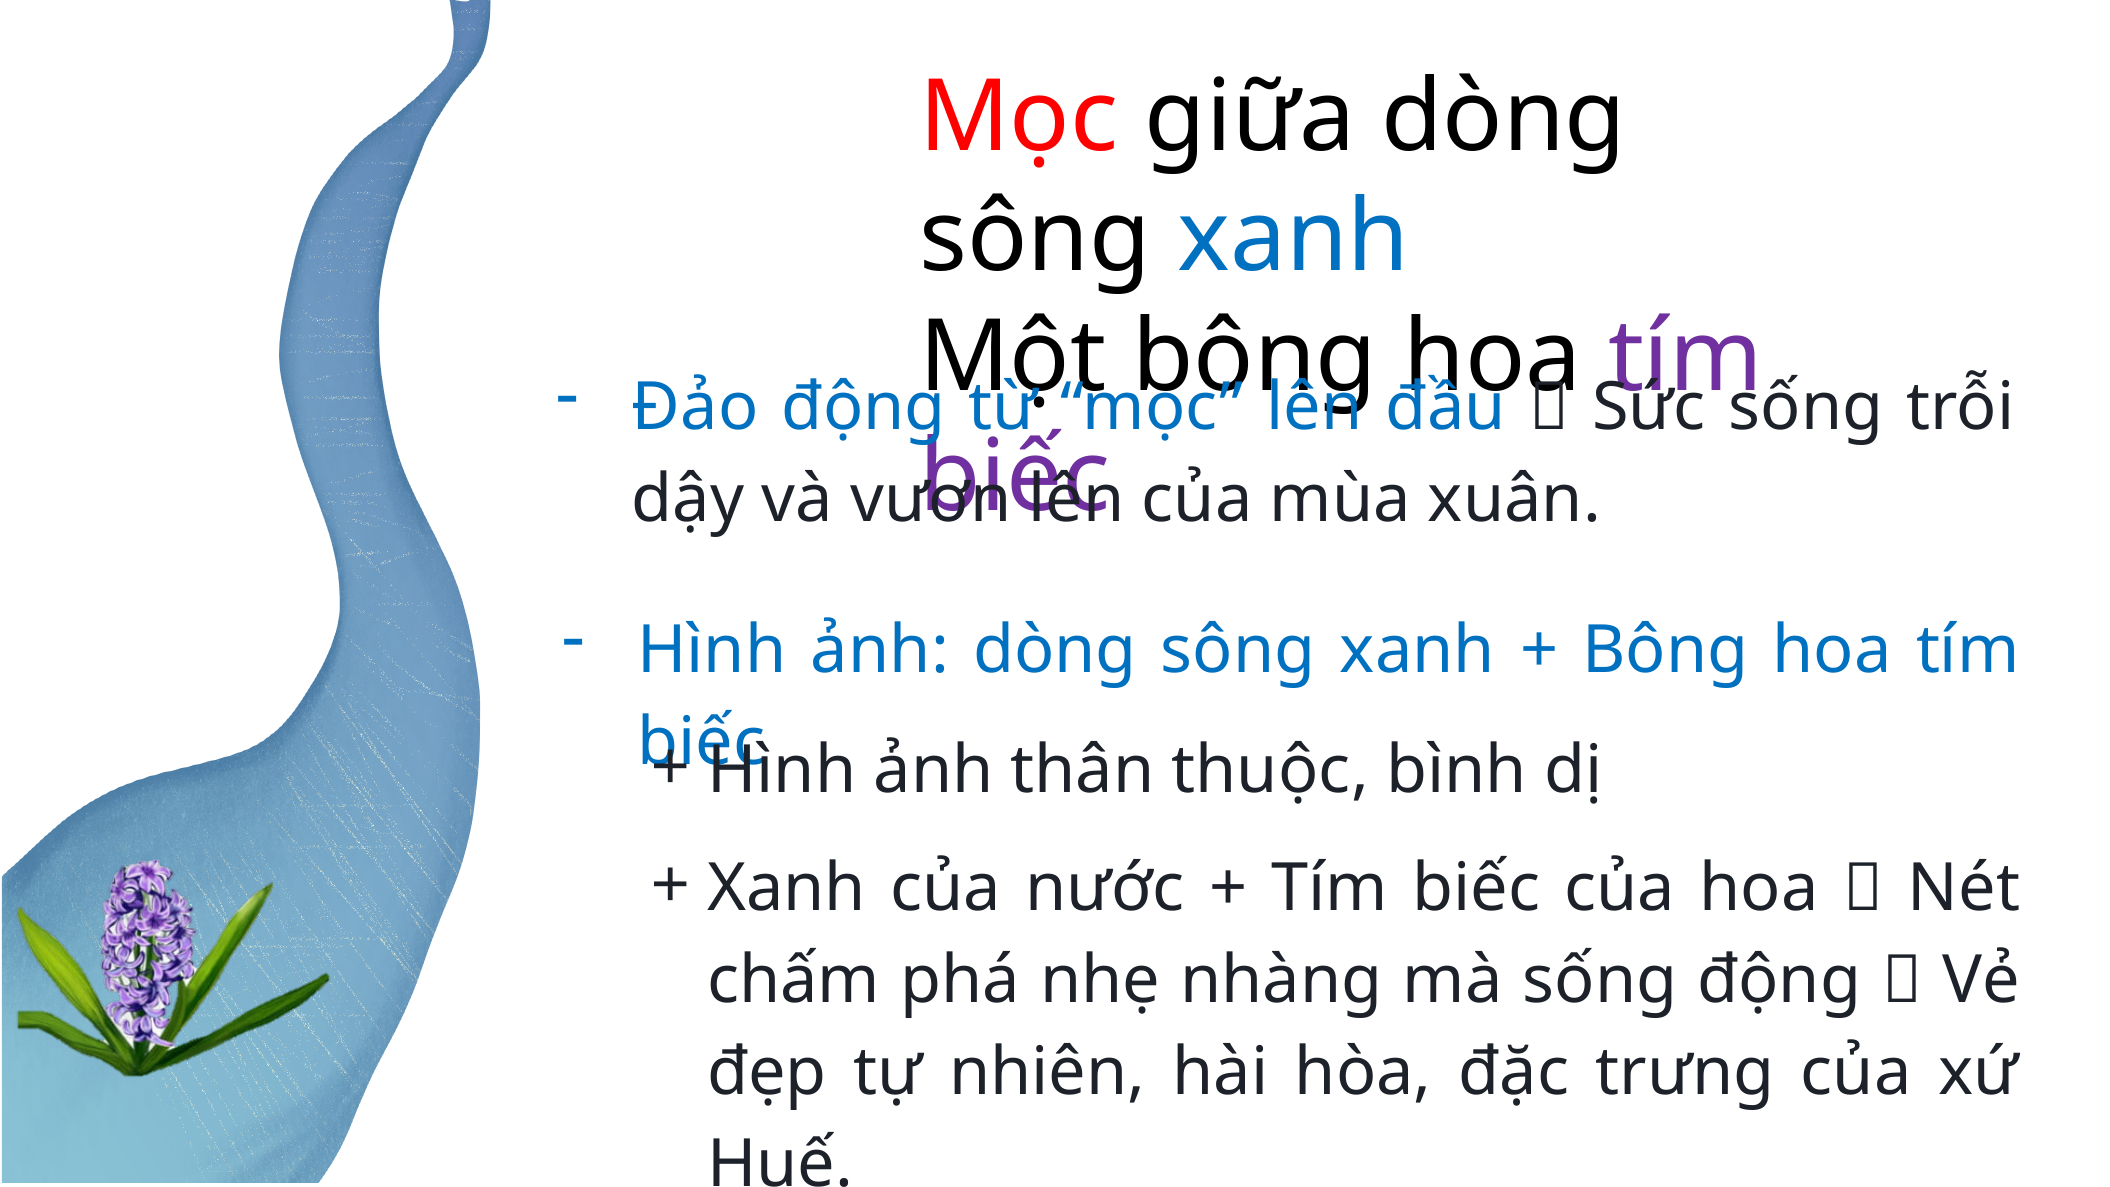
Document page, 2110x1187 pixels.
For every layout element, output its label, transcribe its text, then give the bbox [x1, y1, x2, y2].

text_box Mọc giữa dòng sông xanh Một bông hoa tím biếc [904, 43, 1855, 343]
picture [0, 0, 668, 1187]
text_box Xanh của nước + Tím biếc của hoa  Nét chấm phá nhẹ nhàng mà sống động  Vẻ đẹp tự nhiên, hài hòa, đặc trưng của xứ Huế. [668, 824, 2036, 1187]
text_box Hình ảnh thân thuộc, bình dị [668, 705, 2036, 813]
text_box Đảo động từ “mọc” lên đầu  Sức sống trỗi dậy và vươn lên của mùa xuân. [668, 343, 2030, 542]
text_box Hình ảnh: dòng sông xanh + Bông hoa tím biếc [668, 586, 2036, 705]
